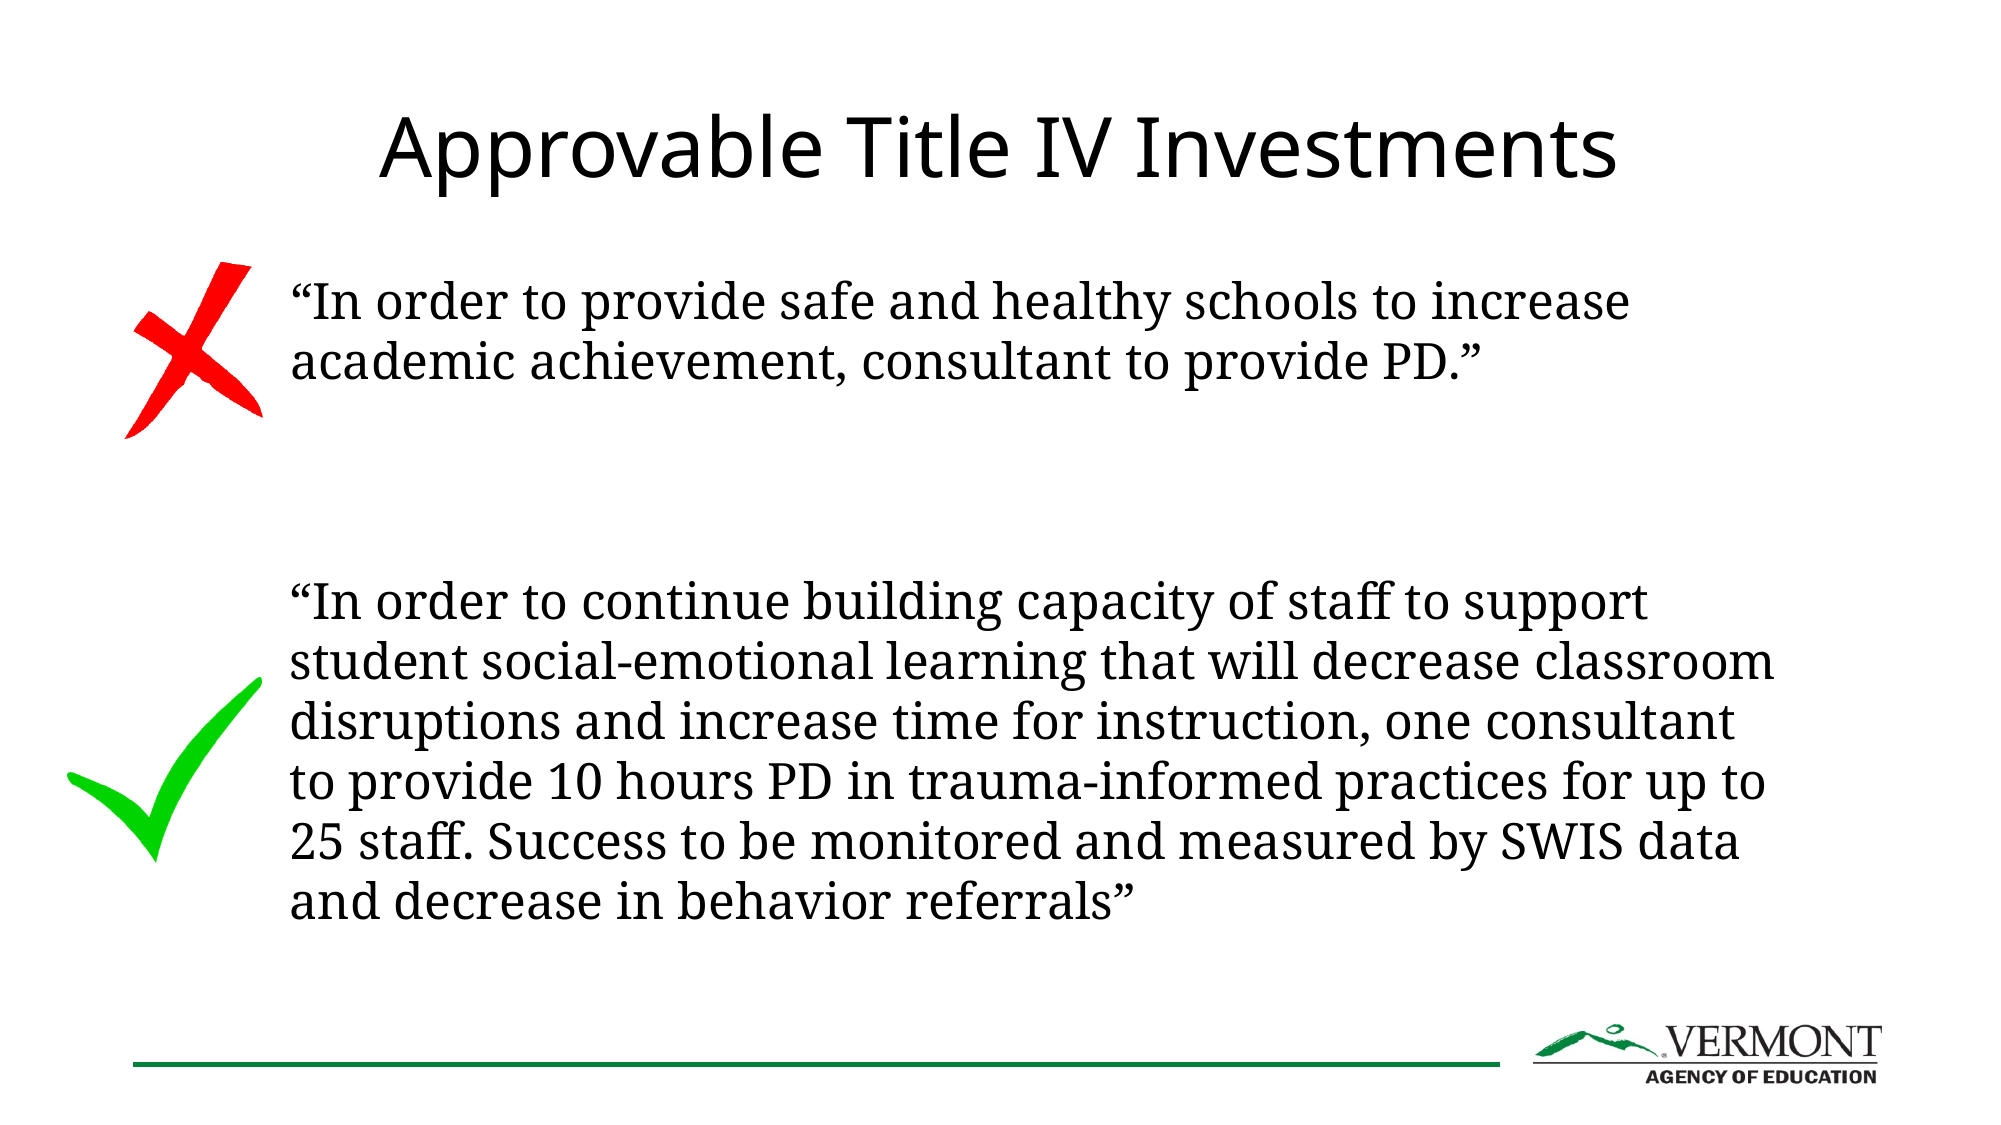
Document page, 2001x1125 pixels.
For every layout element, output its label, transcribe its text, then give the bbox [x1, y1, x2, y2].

list “In order to provide safe and healthy schools to increase academic achievement, consultant to provide PD.” [275, 262, 1809, 512]
picture [124, 262, 263, 440]
title Approvable Title IV Investments [99, 50, 1900, 238]
picture [1533, 1024, 1882, 1101]
text_box “In order to continue building capacity of staff to support student social-emotional learning that will decrease classroom disruptions and increase time for instruction, one consultant to provide 10 hours PD in trauma-informed practices for up to 25 staff. Success to be monitored and measured by SWIS data and decrease in behavior referrals” [275, 562, 1800, 998]
picture [67, 677, 262, 863]
